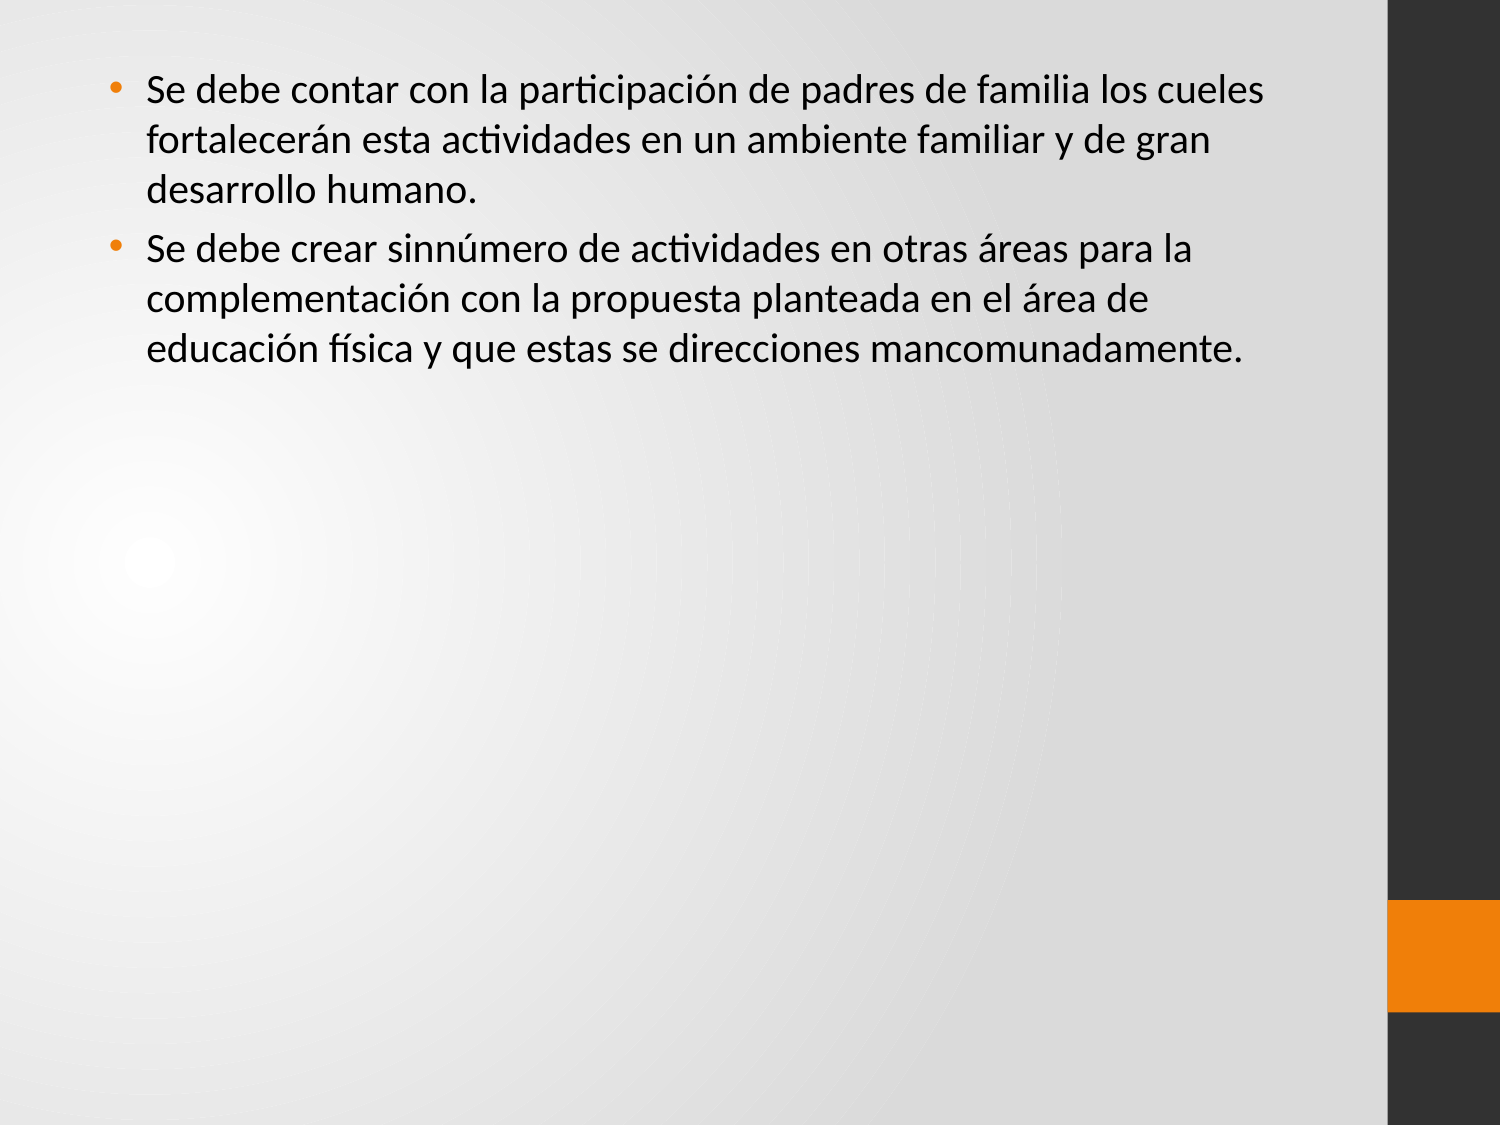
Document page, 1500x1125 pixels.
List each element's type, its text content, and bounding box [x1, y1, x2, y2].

list Se debe contar con la participación de padres de familia los cueles fortalecerán esta actividades en un ambiente familiar y de gran desarrollo humano. Se debe crear sinnúmero de actividades en otras áreas para la complementación con la propuesta planteada en el área de educación física y que estas se direcciones mancomunadamente. [75, 54, 1325, 445]
